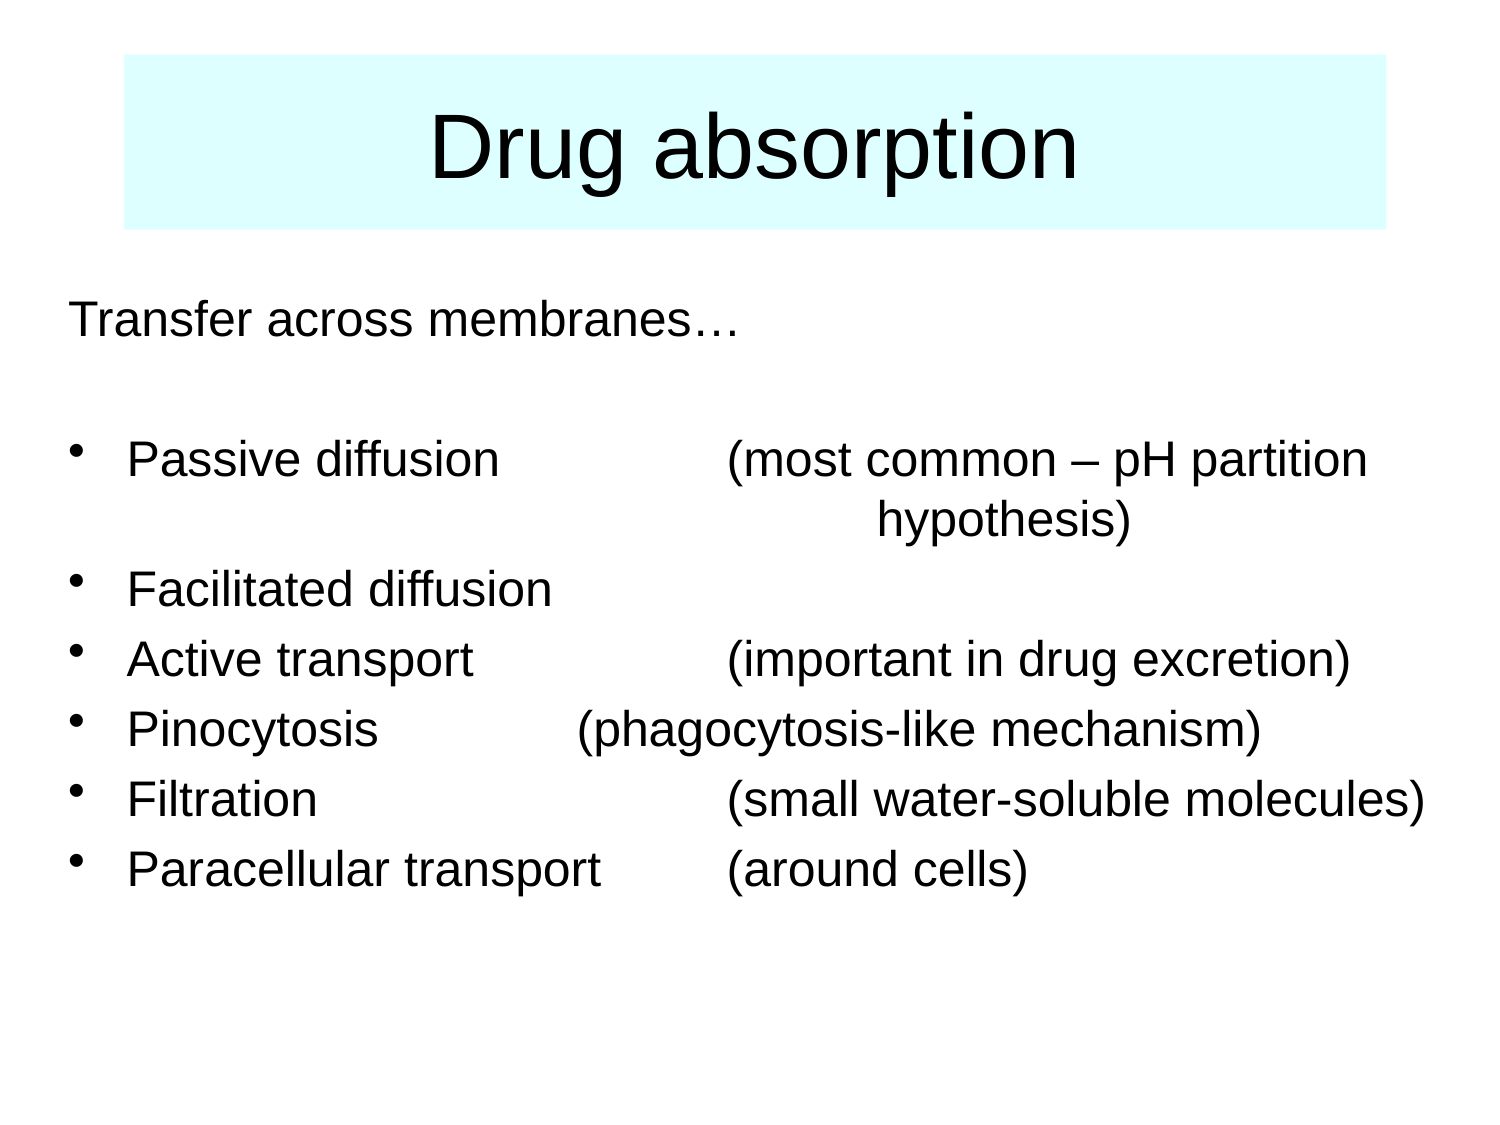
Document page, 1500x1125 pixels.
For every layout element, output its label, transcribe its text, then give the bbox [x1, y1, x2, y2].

title Drug absorption [123, 54, 1387, 230]
list Transfer across membranes… Passive diffusion (most common – pH partition hypothesis) Facilitated diffusion Active transport (important in drug excretion) Pinocytosis (phagocytosis-like mechanism) Filtration (small water-soluble molecules) Paracellular transport (around cells) [52, 278, 1460, 965]
